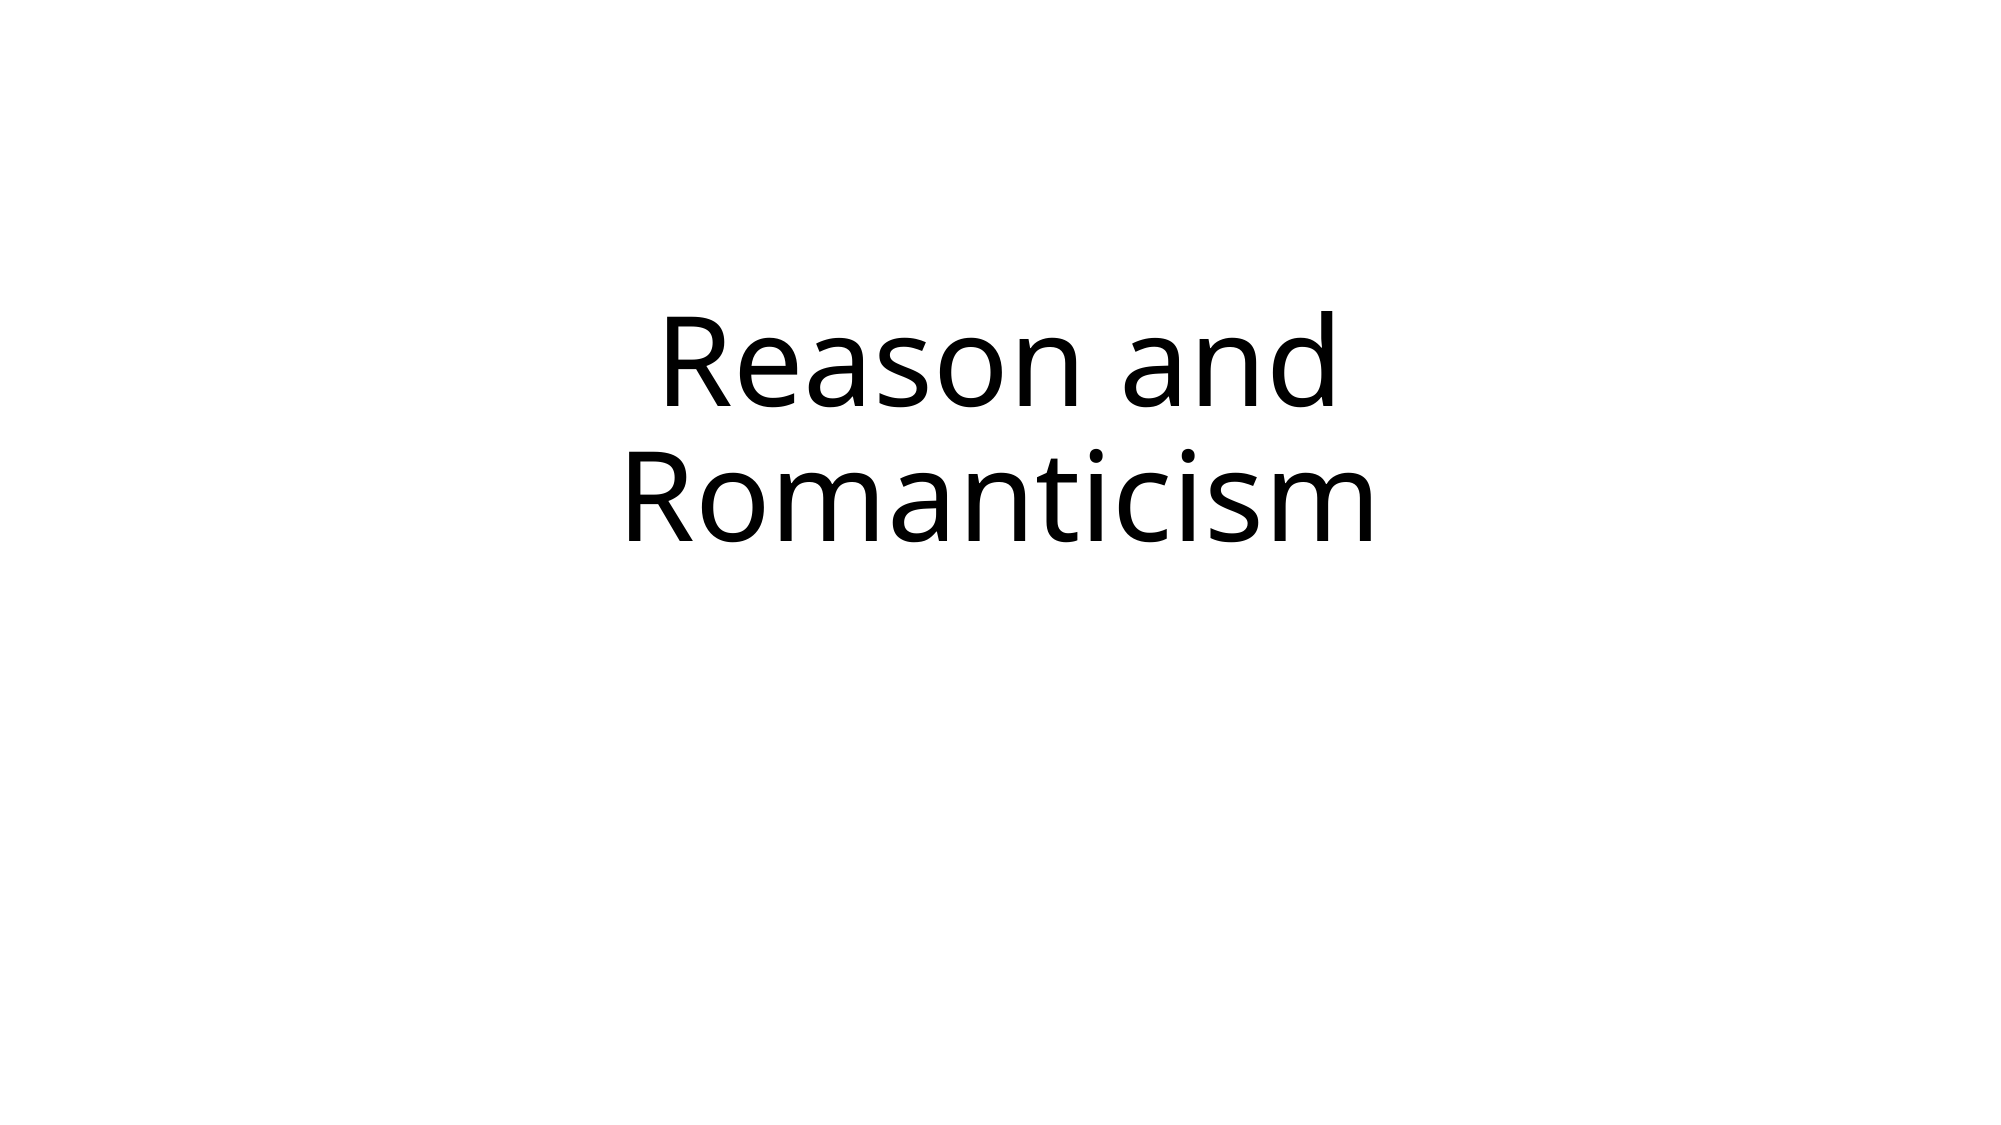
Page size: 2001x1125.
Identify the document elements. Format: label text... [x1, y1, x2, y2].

title Reason and Romanticism [249, 184, 1750, 576]
